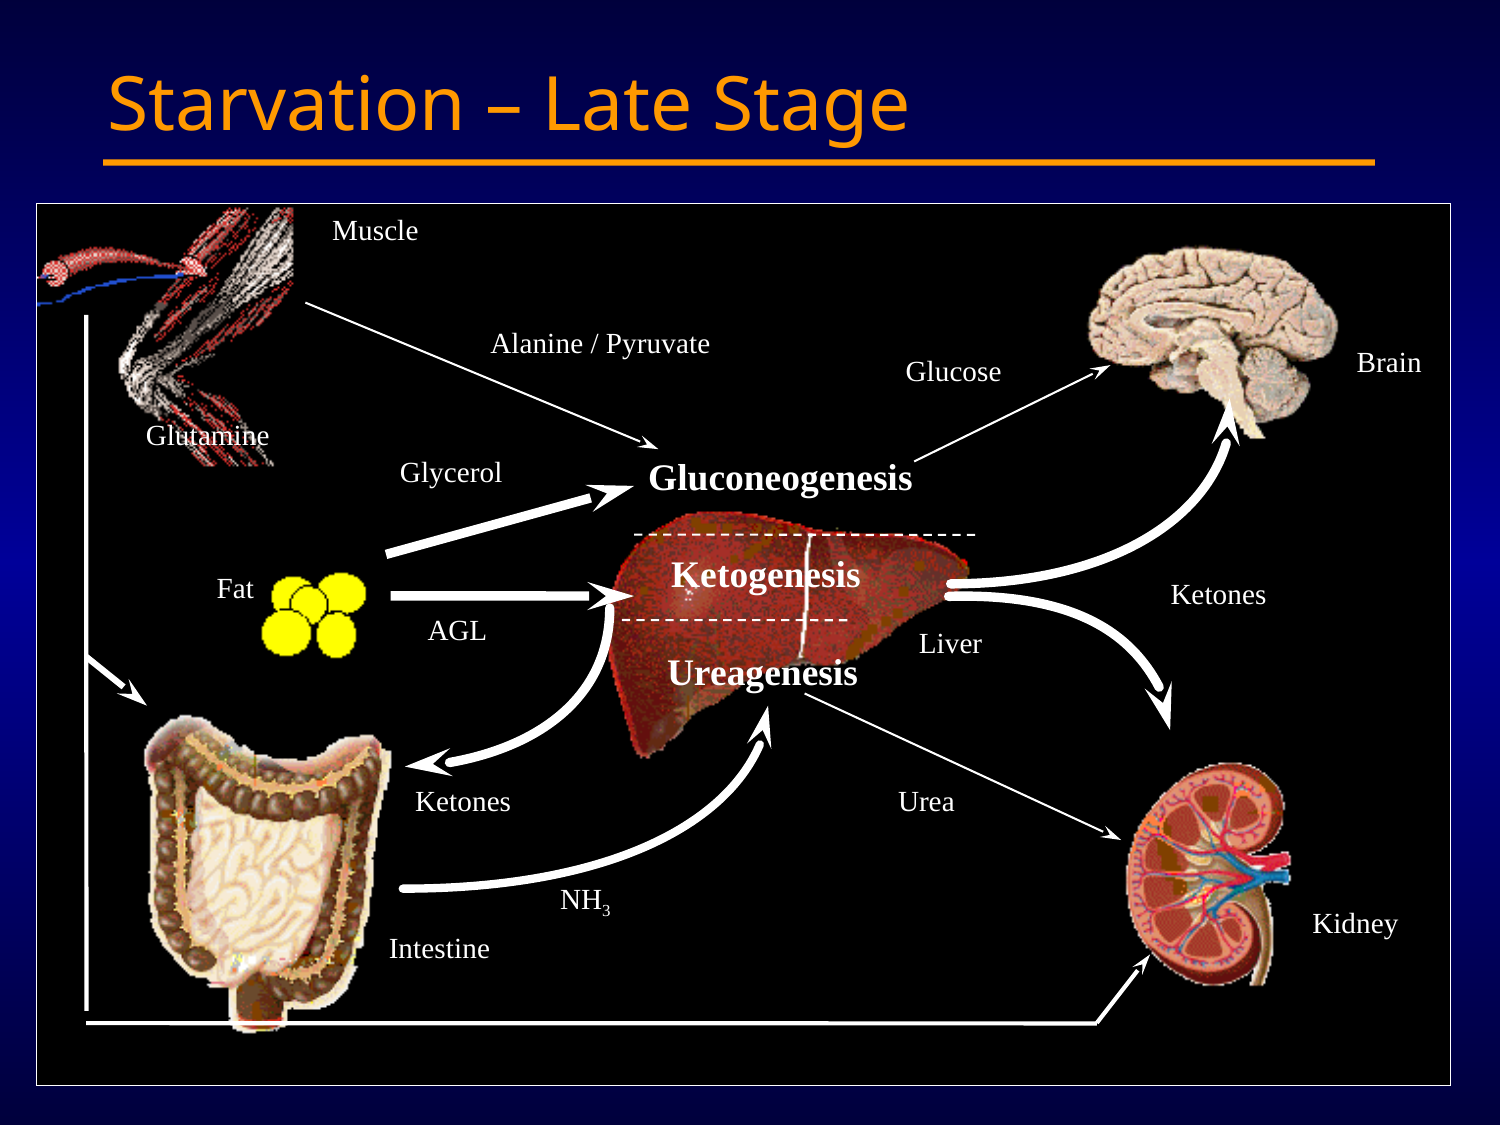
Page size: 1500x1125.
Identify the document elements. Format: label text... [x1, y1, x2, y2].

title Starvation – Late Stage [92, 49, 1398, 166]
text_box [37, 203, 1451, 1085]
